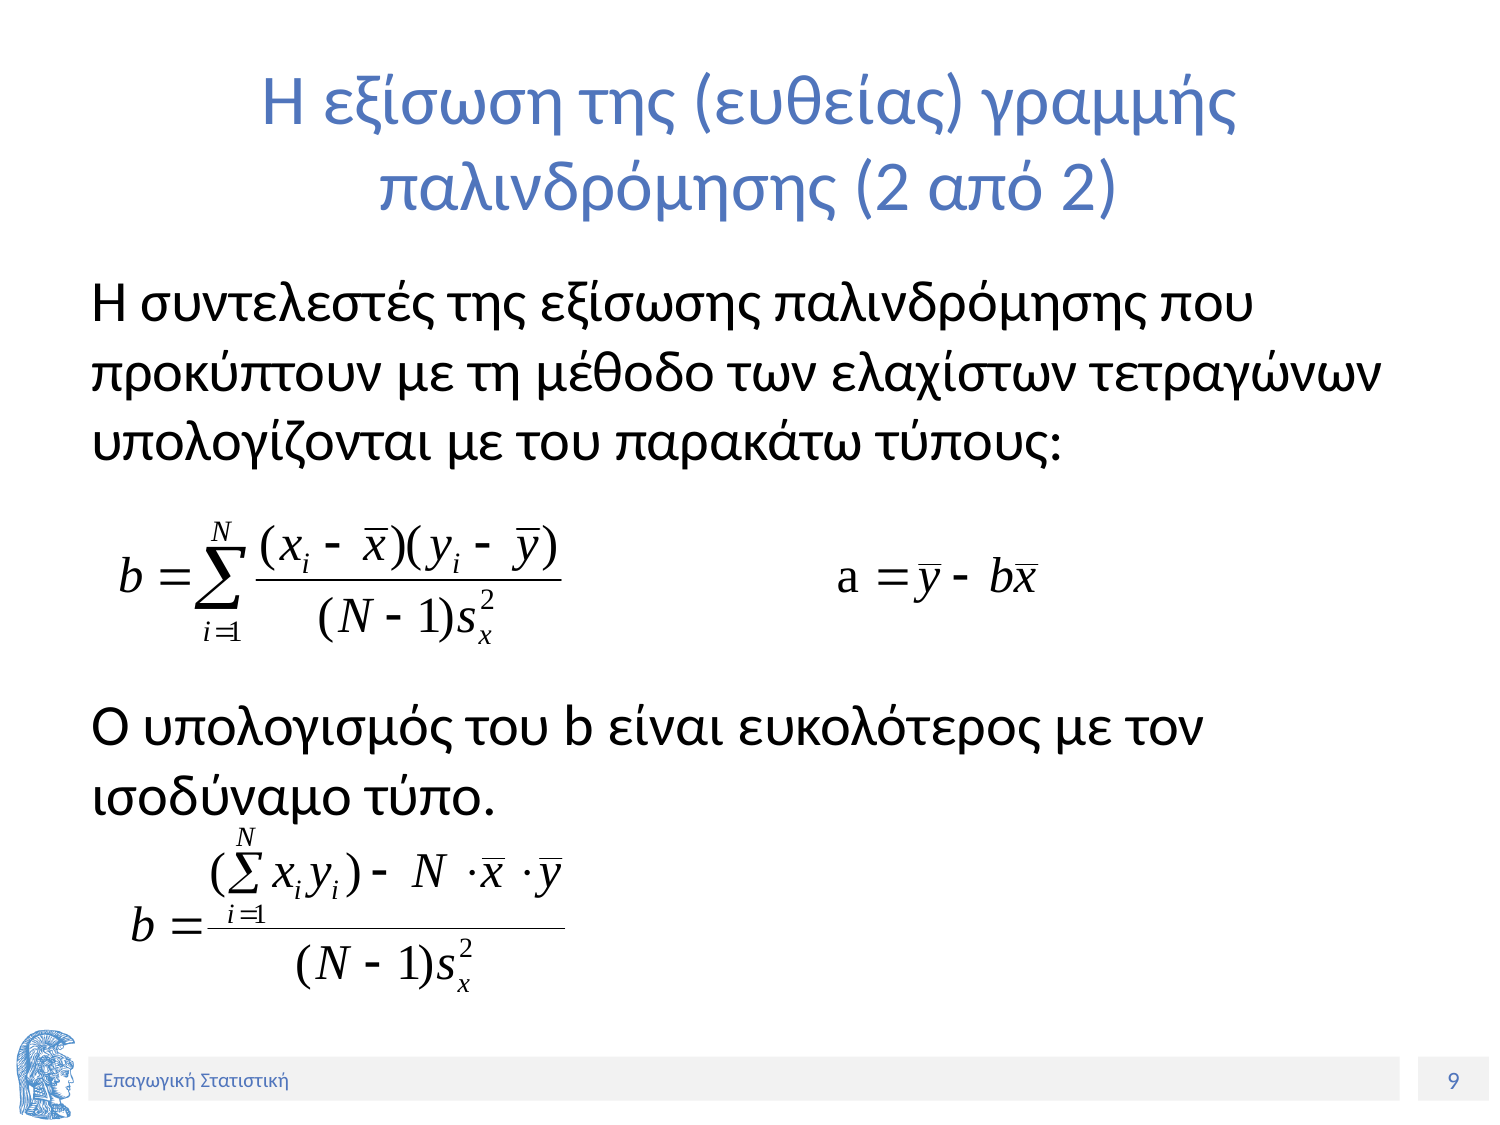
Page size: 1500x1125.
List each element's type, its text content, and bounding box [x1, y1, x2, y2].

list Η συντελεστές της εξίσωσης παλινδρόμησης που προκύπτουν με τη μέθοδο των ελαχίστων τετραγώνων υπολογίζονται με του παρακάτω τύπους: Ο υπολογισμός του b είναι ευκολότερος με τον ισοδύναμο τύπο. [76, 255, 1427, 998]
picture [9, 1026, 81, 1120]
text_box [126, 818, 573, 1000]
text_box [832, 550, 1046, 610]
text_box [111, 507, 574, 657]
title Η εξίσωση της (ευθείας) γραμμής παλινδρόμησης (2 από 2) [75, 45, 1425, 233]
